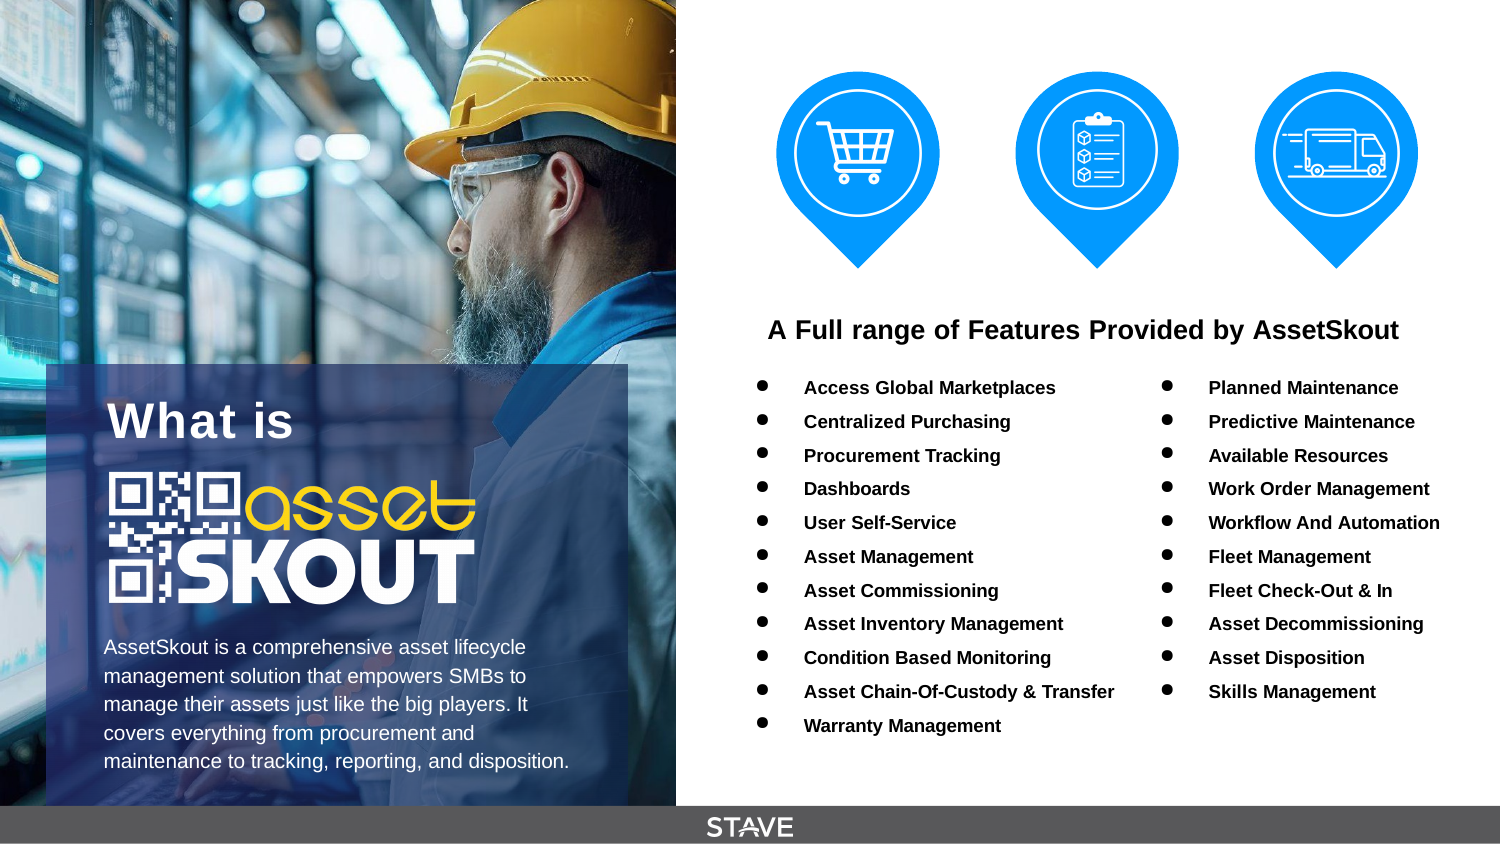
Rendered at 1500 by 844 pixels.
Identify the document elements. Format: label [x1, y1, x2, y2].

text_box [0, 0, 1500, 844]
text_box [80, 71, 1419, 629]
